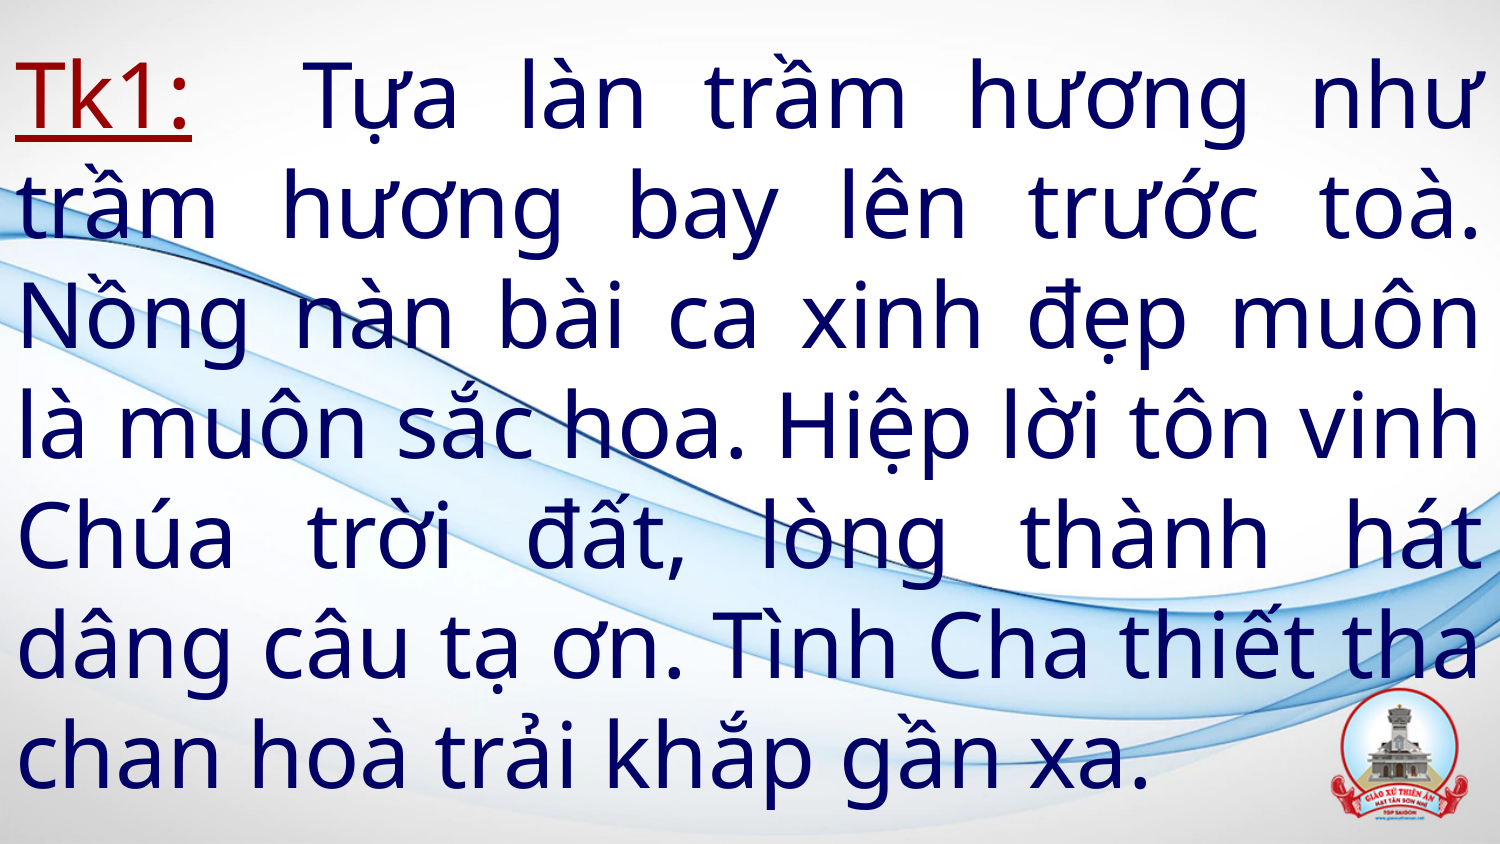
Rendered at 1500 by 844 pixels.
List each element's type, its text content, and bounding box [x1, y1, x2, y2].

title Tk1: Tựa làn trầm hương như trầm hương bay lên trước toà. Nồng nàn bài ca xinh đẹp muôn là muôn sắc hoa. Hiệp lời tôn vinh Chúa trời đất, lòng thành hát dâng câu tạ ơn. Tình Cha thiết tha chan hoà trải khắp gần xa. [0, 0, 1500, 844]
